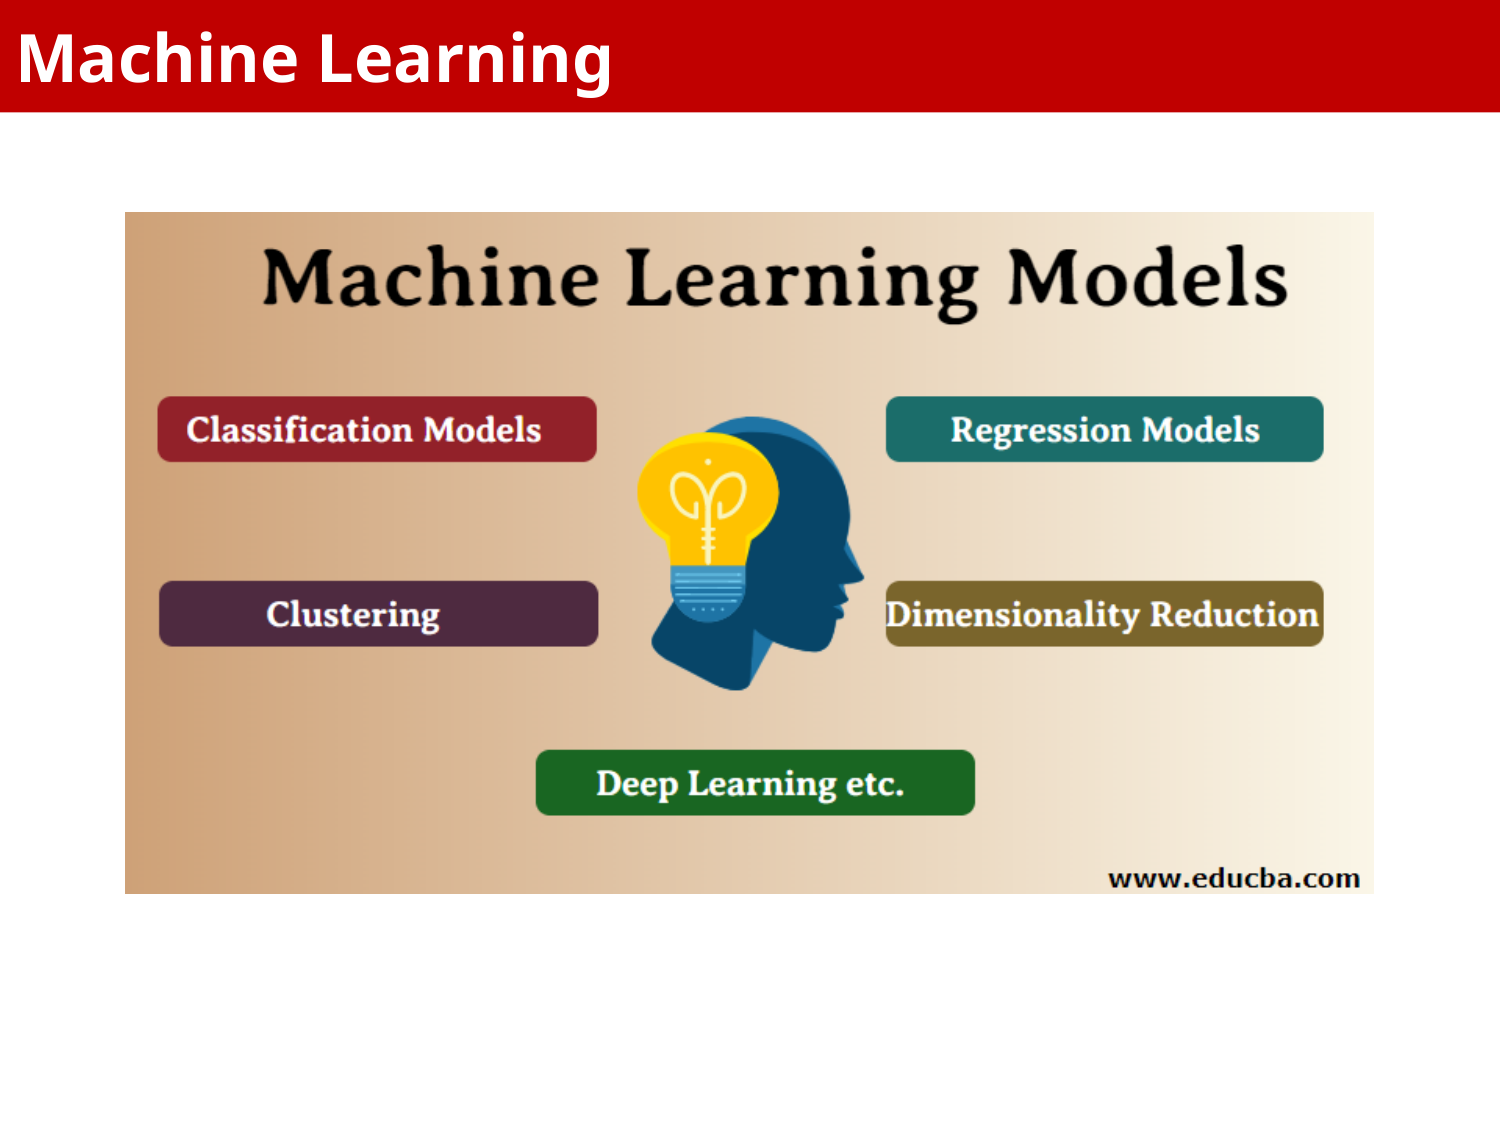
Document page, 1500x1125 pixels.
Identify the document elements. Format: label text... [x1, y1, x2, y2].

picture [124, 212, 1374, 894]
title Machine Learning [0, 0, 1500, 113]
